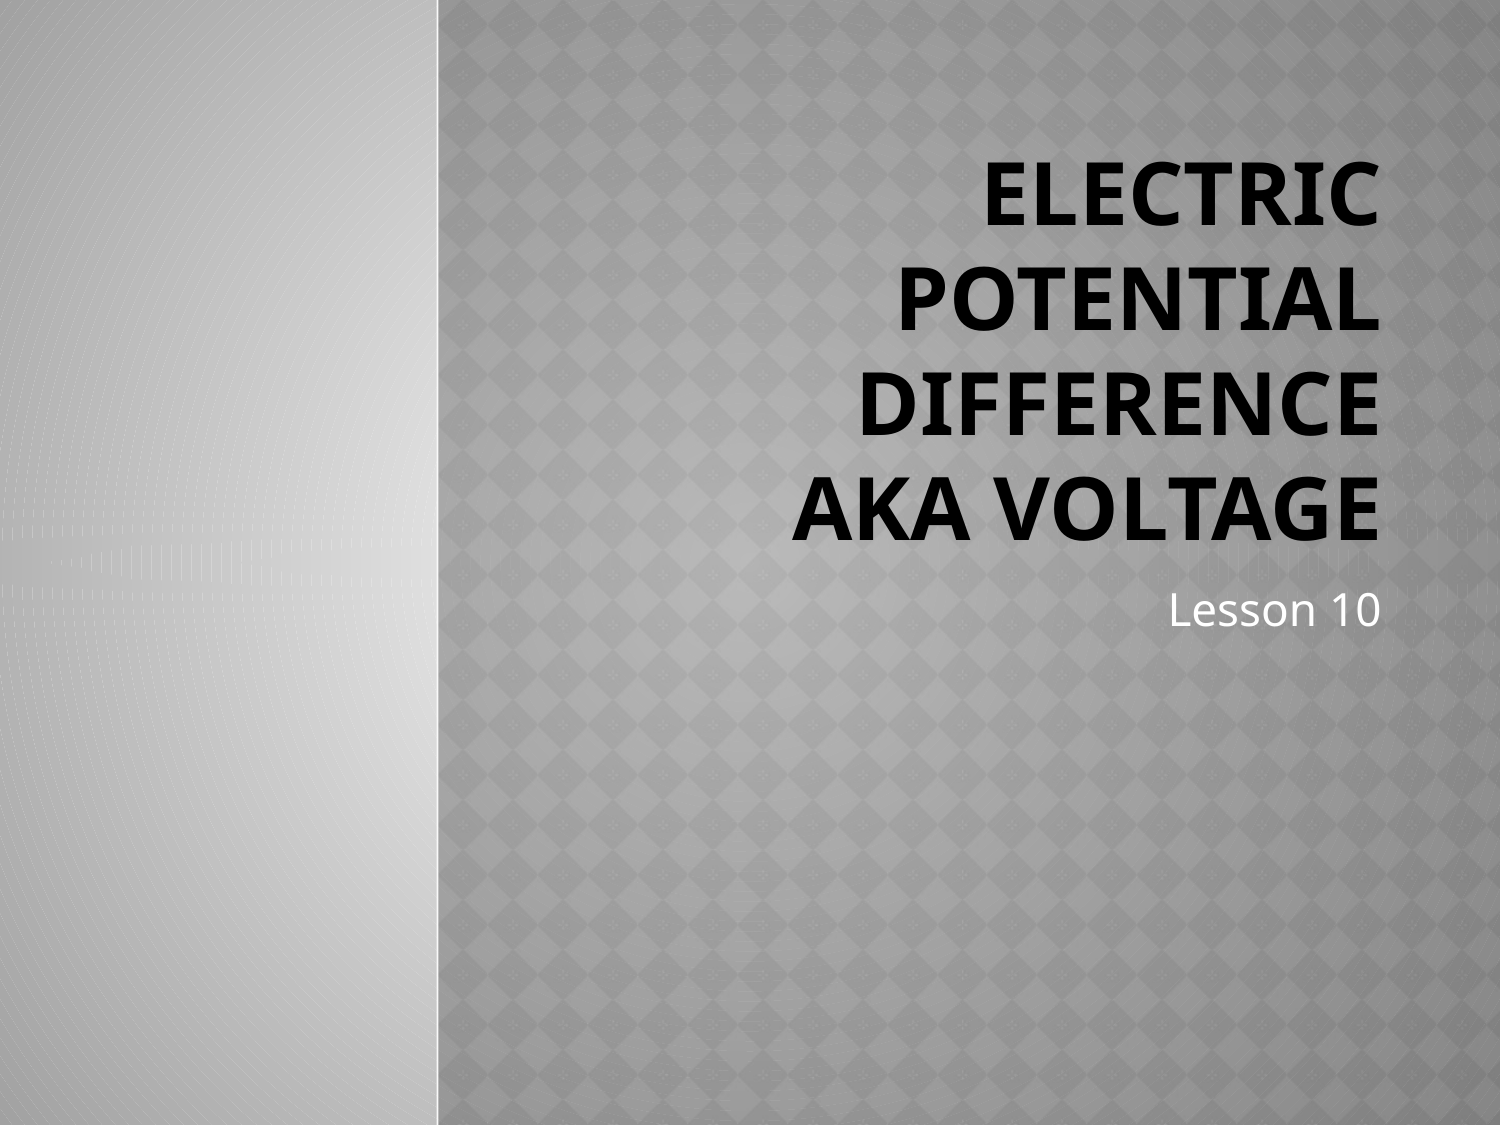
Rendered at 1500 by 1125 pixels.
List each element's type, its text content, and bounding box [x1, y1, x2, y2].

title Electric Potential Difference aka Voltage [552, 87, 1390, 558]
subtitle Lesson 10 [550, 580, 1390, 762]
